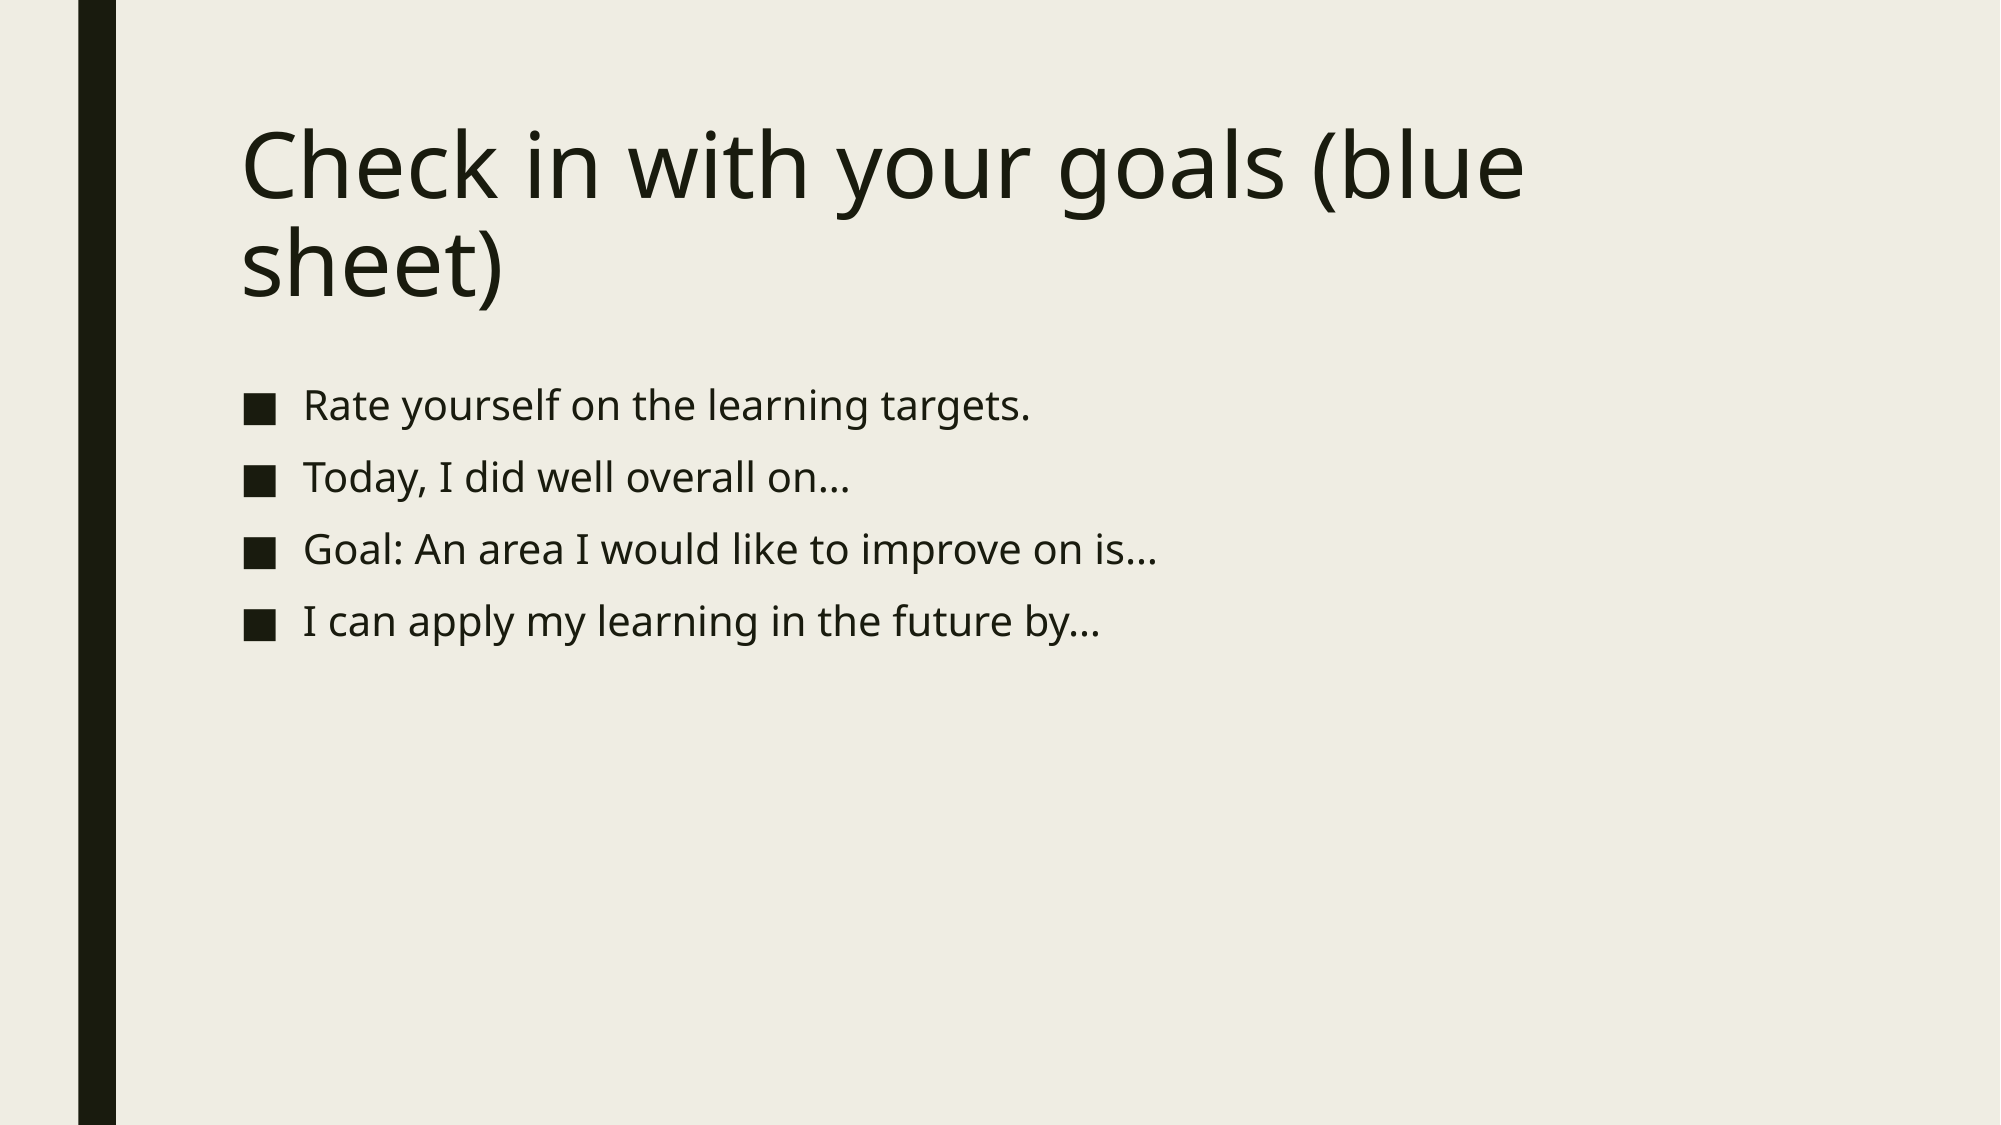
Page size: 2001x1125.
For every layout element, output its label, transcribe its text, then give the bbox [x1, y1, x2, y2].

title Check in with your goals (blue sheet) [225, 112, 1800, 357]
list Rate yourself on the learning targets. Today, I did well overall on… Goal: An area I would like to improve on is… I can apply my learning in the future by… [225, 375, 1800, 963]
